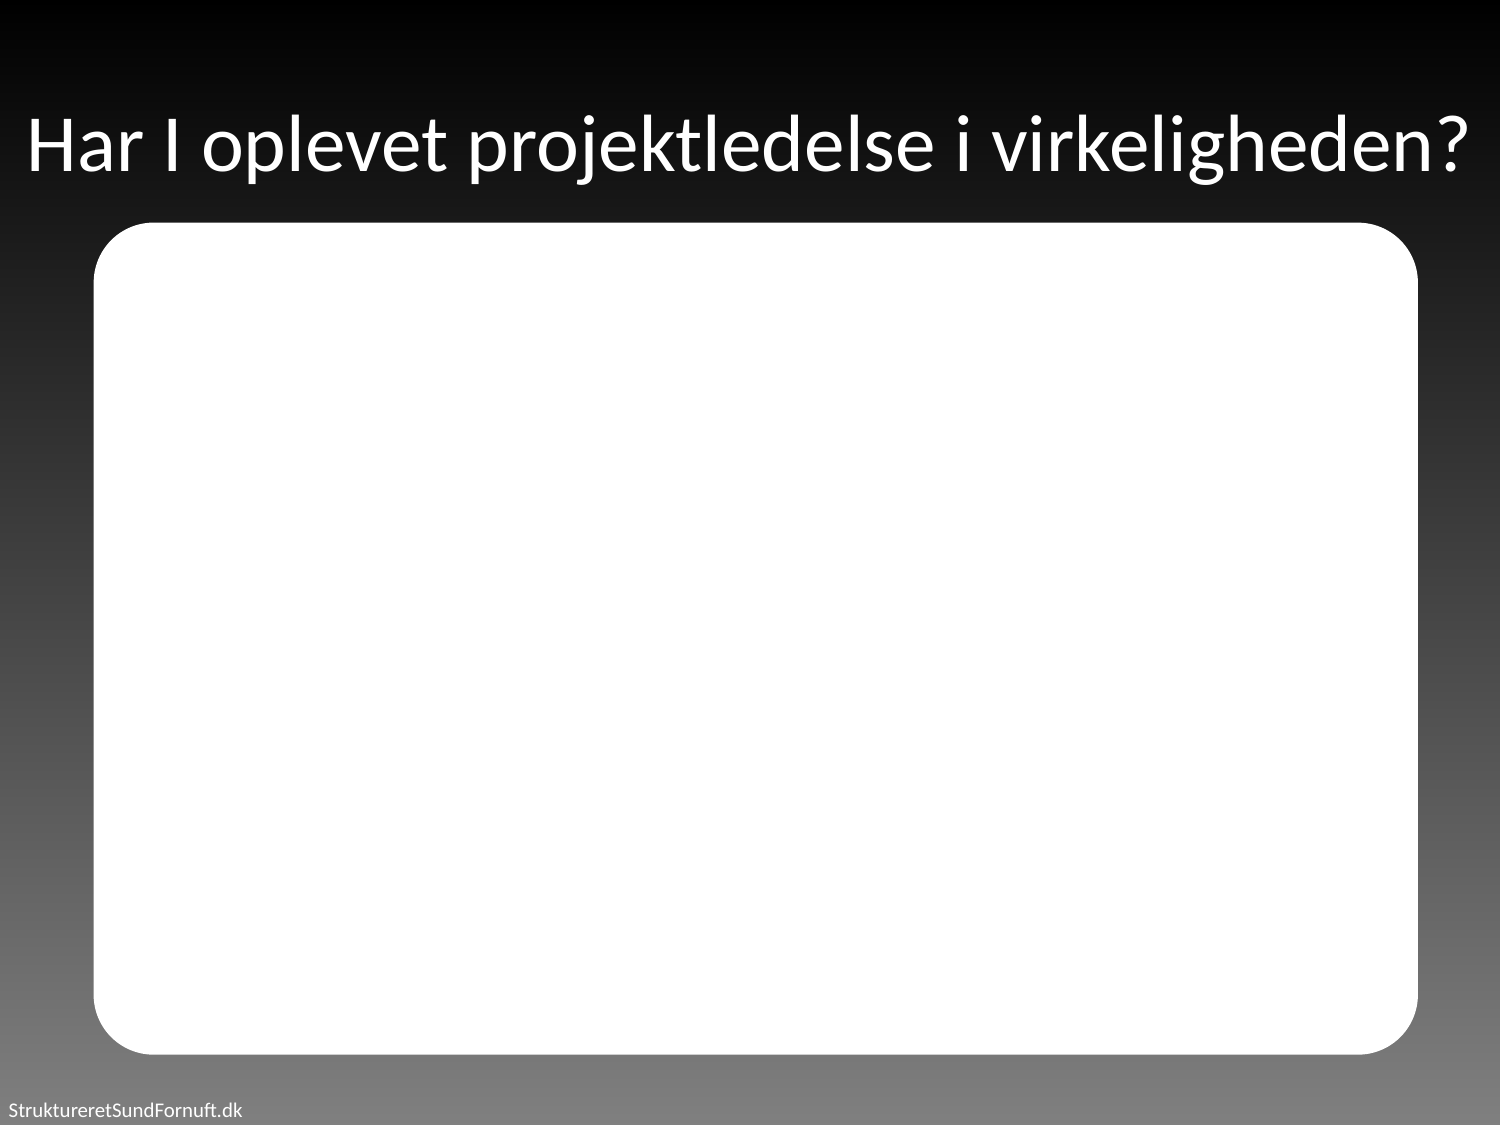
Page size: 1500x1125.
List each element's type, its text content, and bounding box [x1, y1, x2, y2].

title Har I oplevet projektledelse i virkeligheden? [0, 45, 1500, 233]
text_box [91, 220, 1421, 1057]
